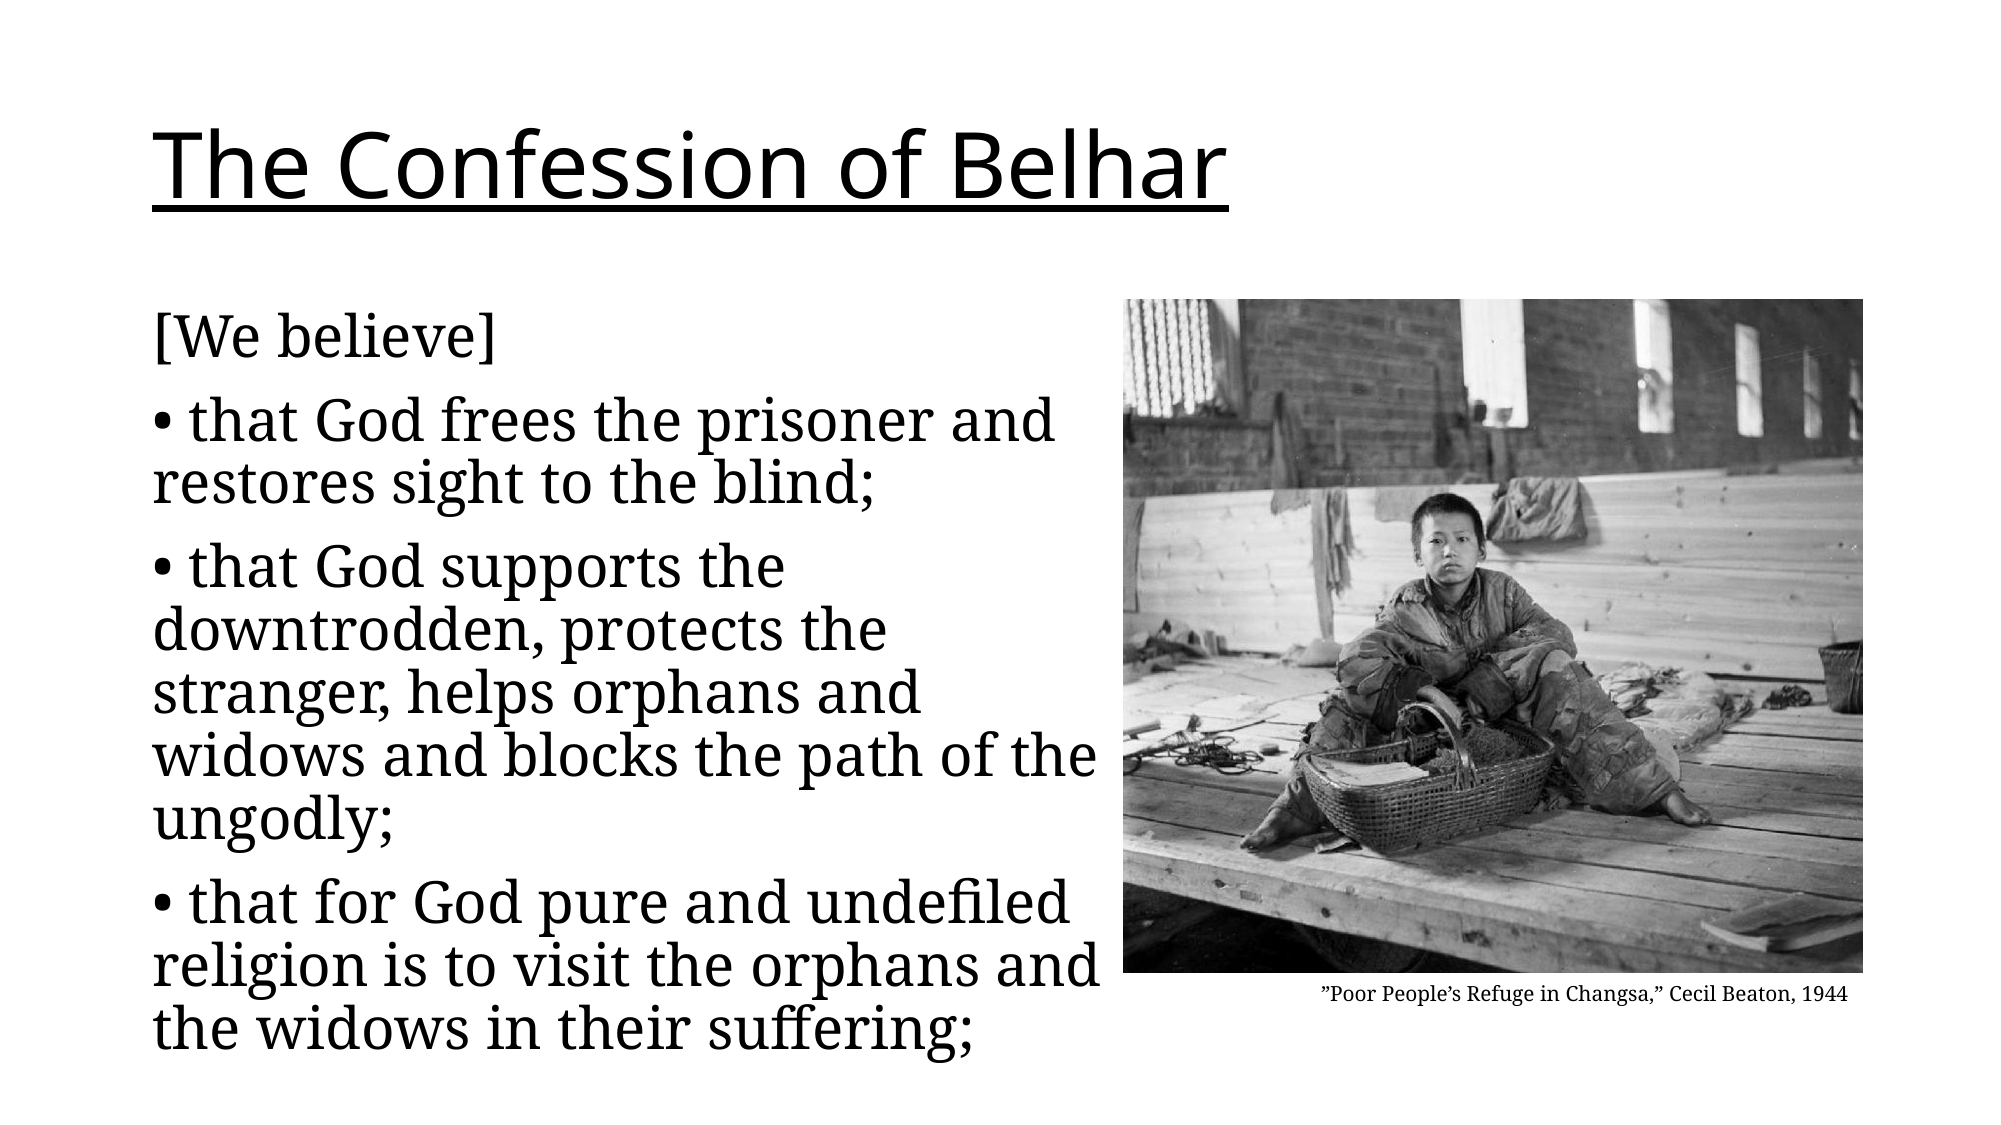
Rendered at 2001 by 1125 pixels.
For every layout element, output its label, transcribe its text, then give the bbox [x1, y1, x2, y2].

picture [1123, 299, 1863, 973]
title The Confession of Belhar [137, 59, 1863, 278]
list [We believe] • that God frees the prisoner and restores sight to the blind; • that God supports the downtrodden, protects the stranger, helps orphans and widows and blocks the path of the ungodly; • that for God pure and undefiled religion is to visit the orphans and the widows in their suffering; [137, 299, 1124, 1014]
text_box ”Poor People’s Refuge in Changsa,” Cecil Beaton, 1944 [1292, 973, 1863, 1013]
